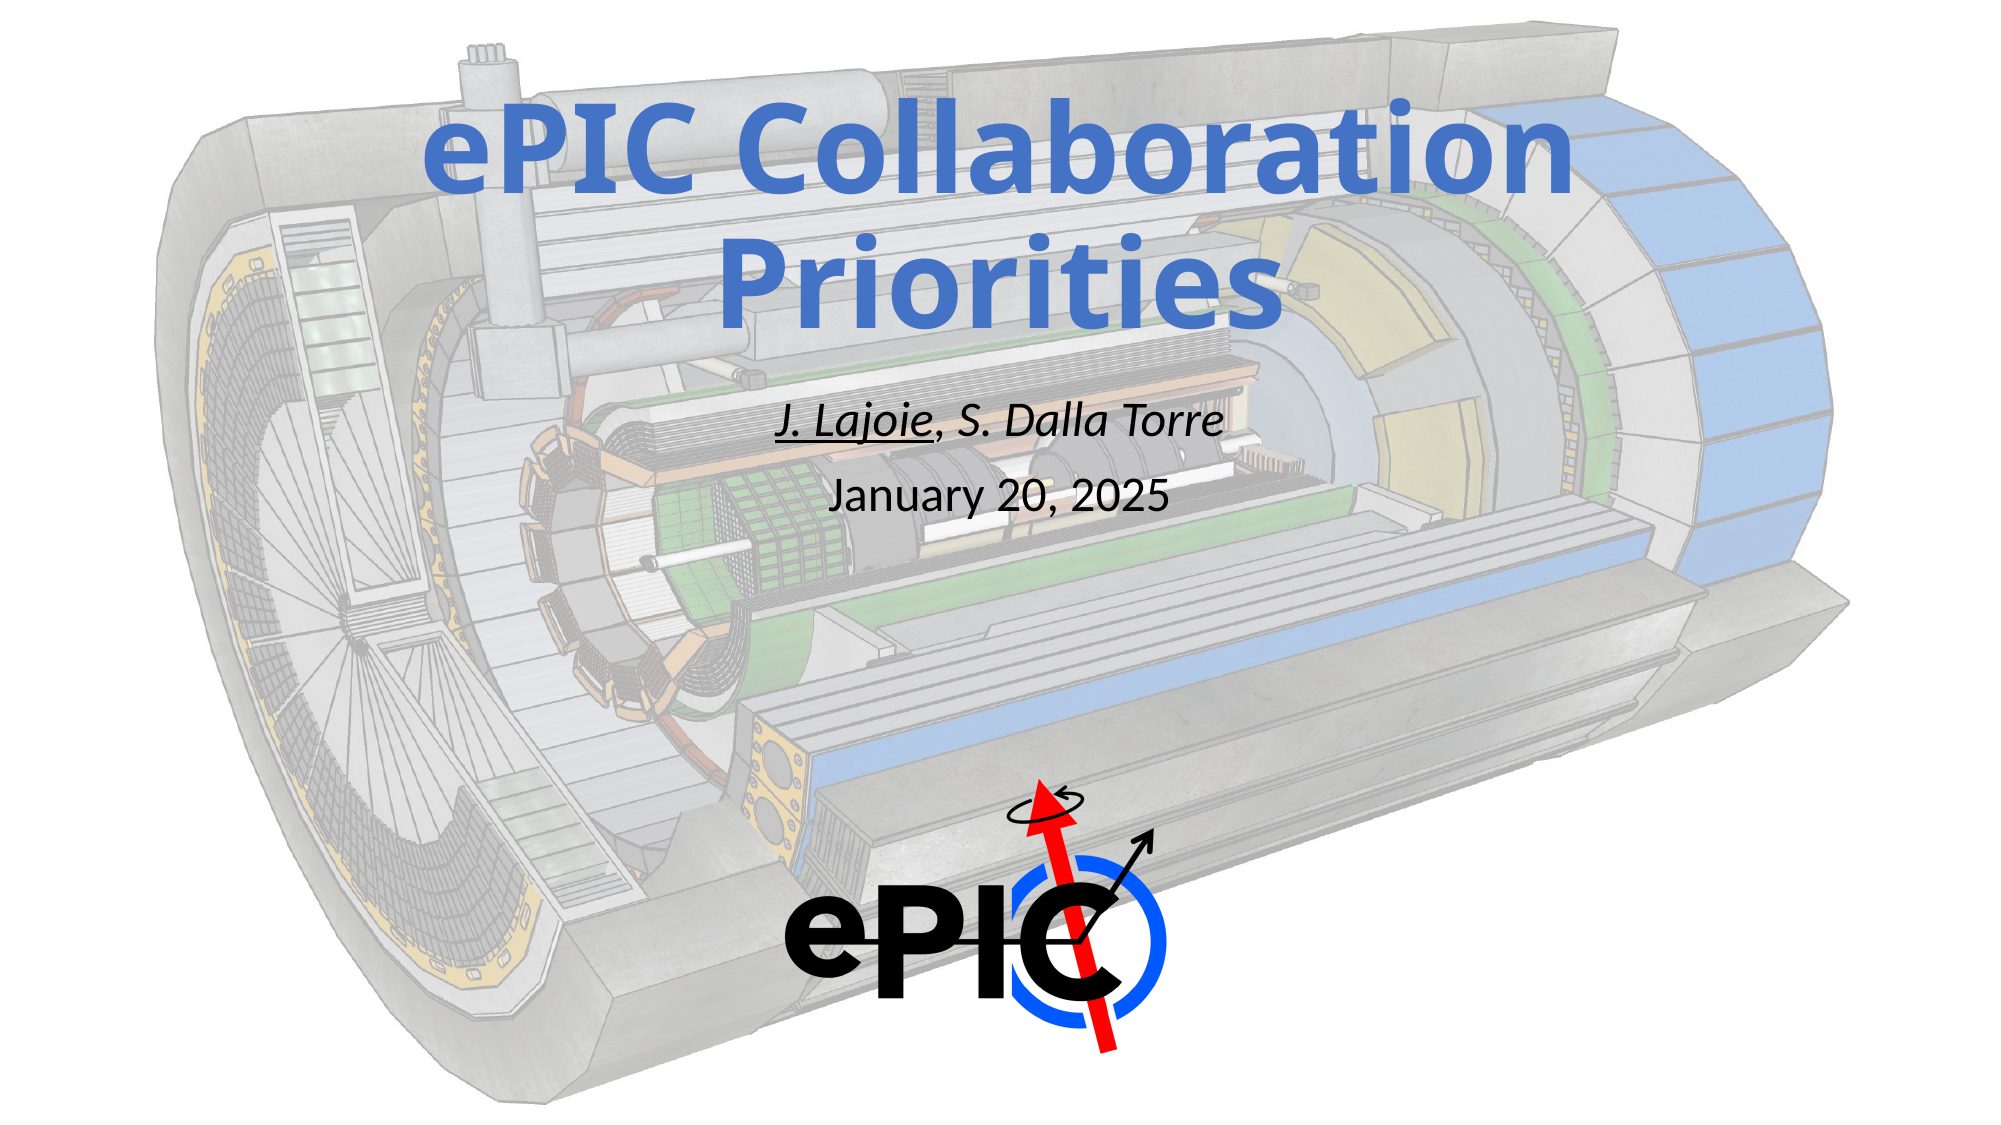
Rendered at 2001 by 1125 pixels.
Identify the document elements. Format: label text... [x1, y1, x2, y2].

title ePIC Collaboration Priorities [249, 66, 1750, 364]
picture [777, 773, 1174, 1059]
subtitle J. Lajoie, S. Dalla Torre January 20, 2025 [249, 385, 1750, 569]
